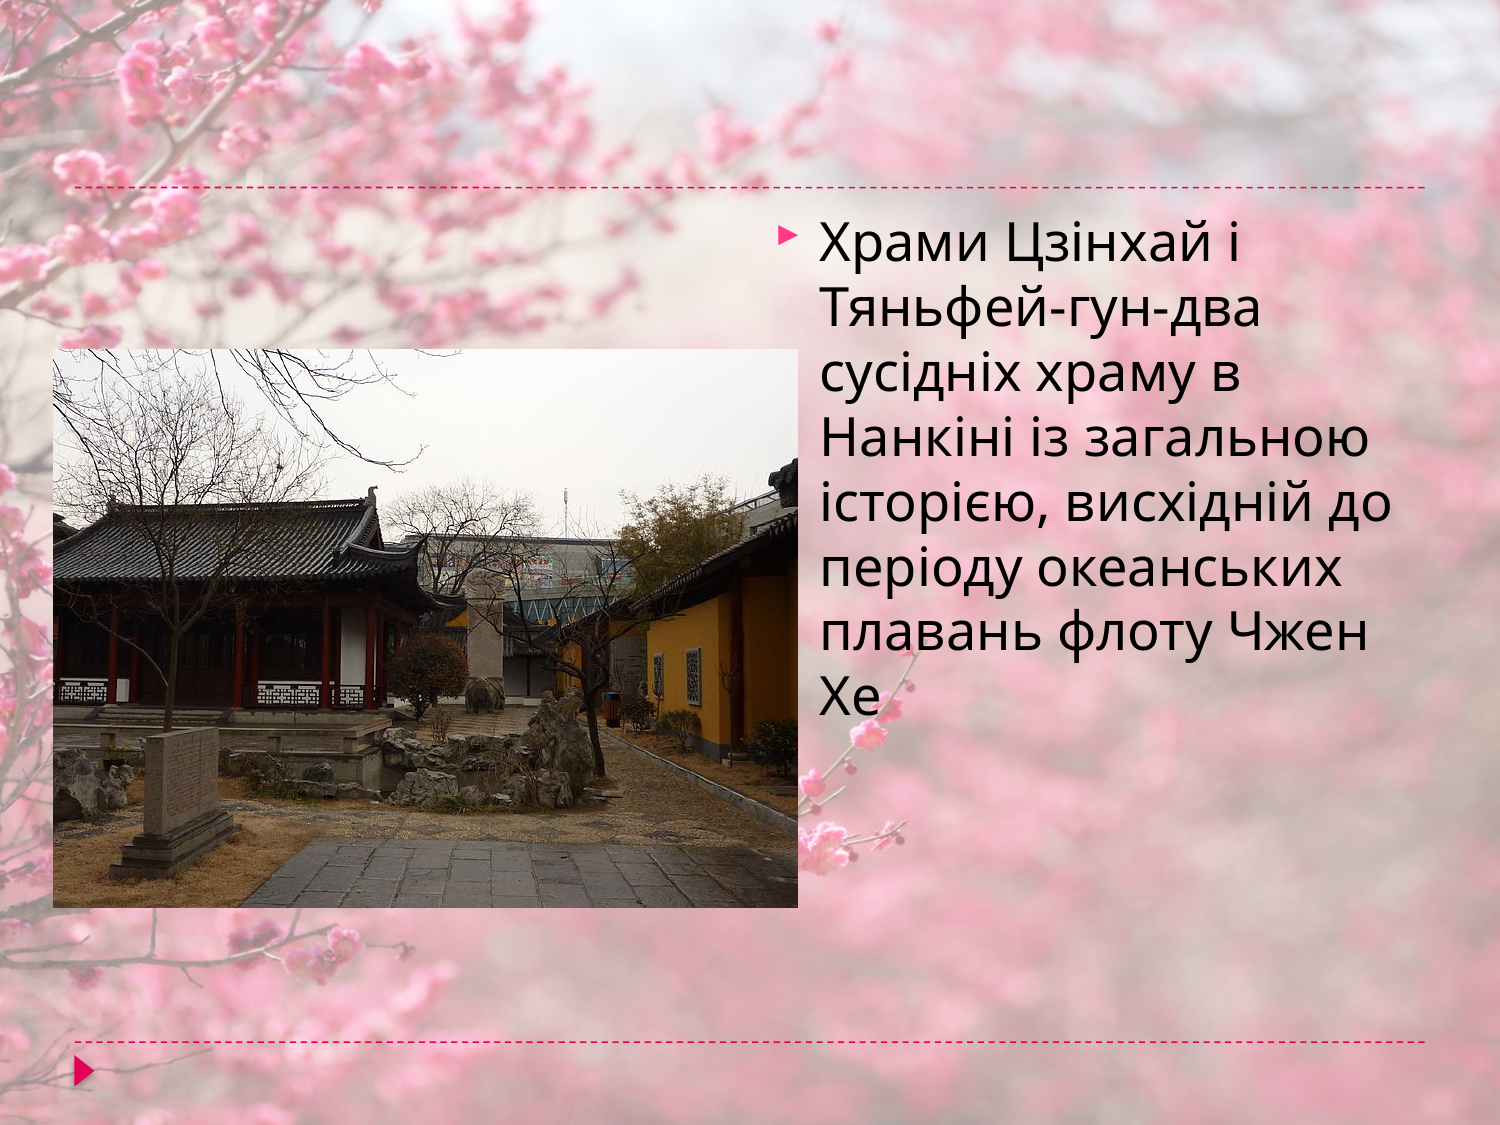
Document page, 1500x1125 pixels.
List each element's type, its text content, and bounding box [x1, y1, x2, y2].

picture [52, 349, 798, 909]
list Храми Цзінхай і Тяньфей-гун-два сусідніх храму в Нанкіні із загальною історією, висхідній до періоду океанських плавань флоту Чжен Хе [759, 199, 1424, 1010]
